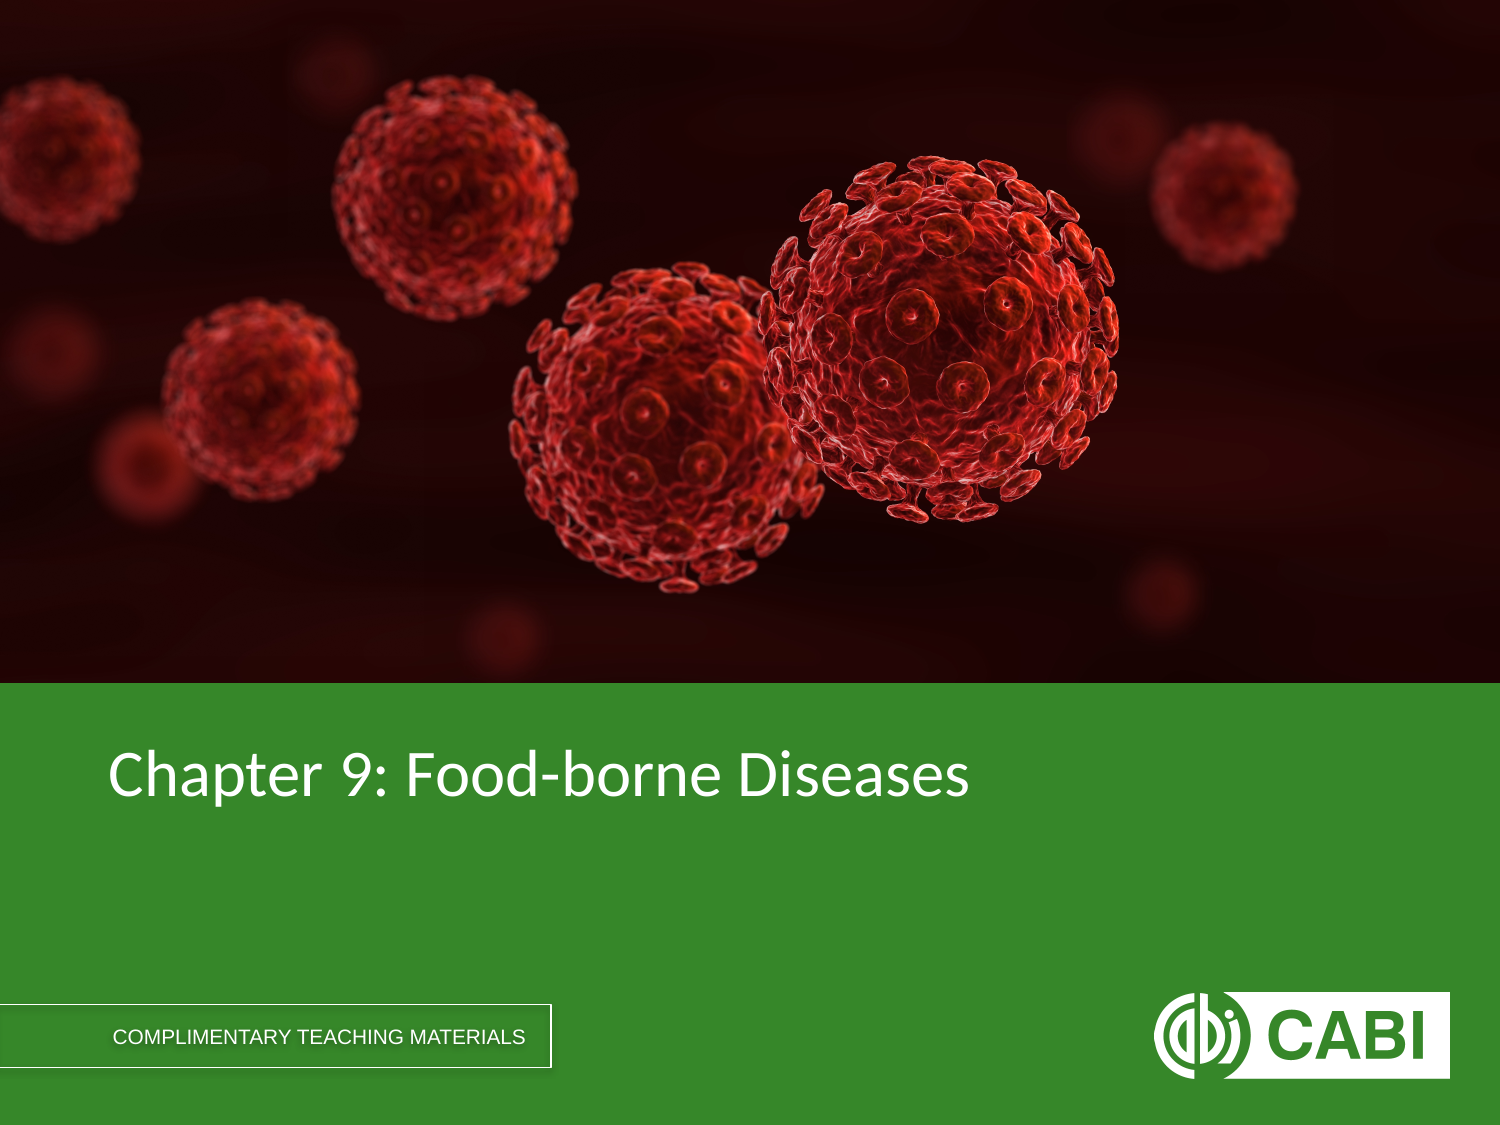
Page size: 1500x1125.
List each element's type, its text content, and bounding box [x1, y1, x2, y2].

picture [0, 0, 1500, 683]
picture [1154, 992, 1450, 1079]
subtitle Chapter 9: Food-borne Diseases [93, 722, 1369, 833]
